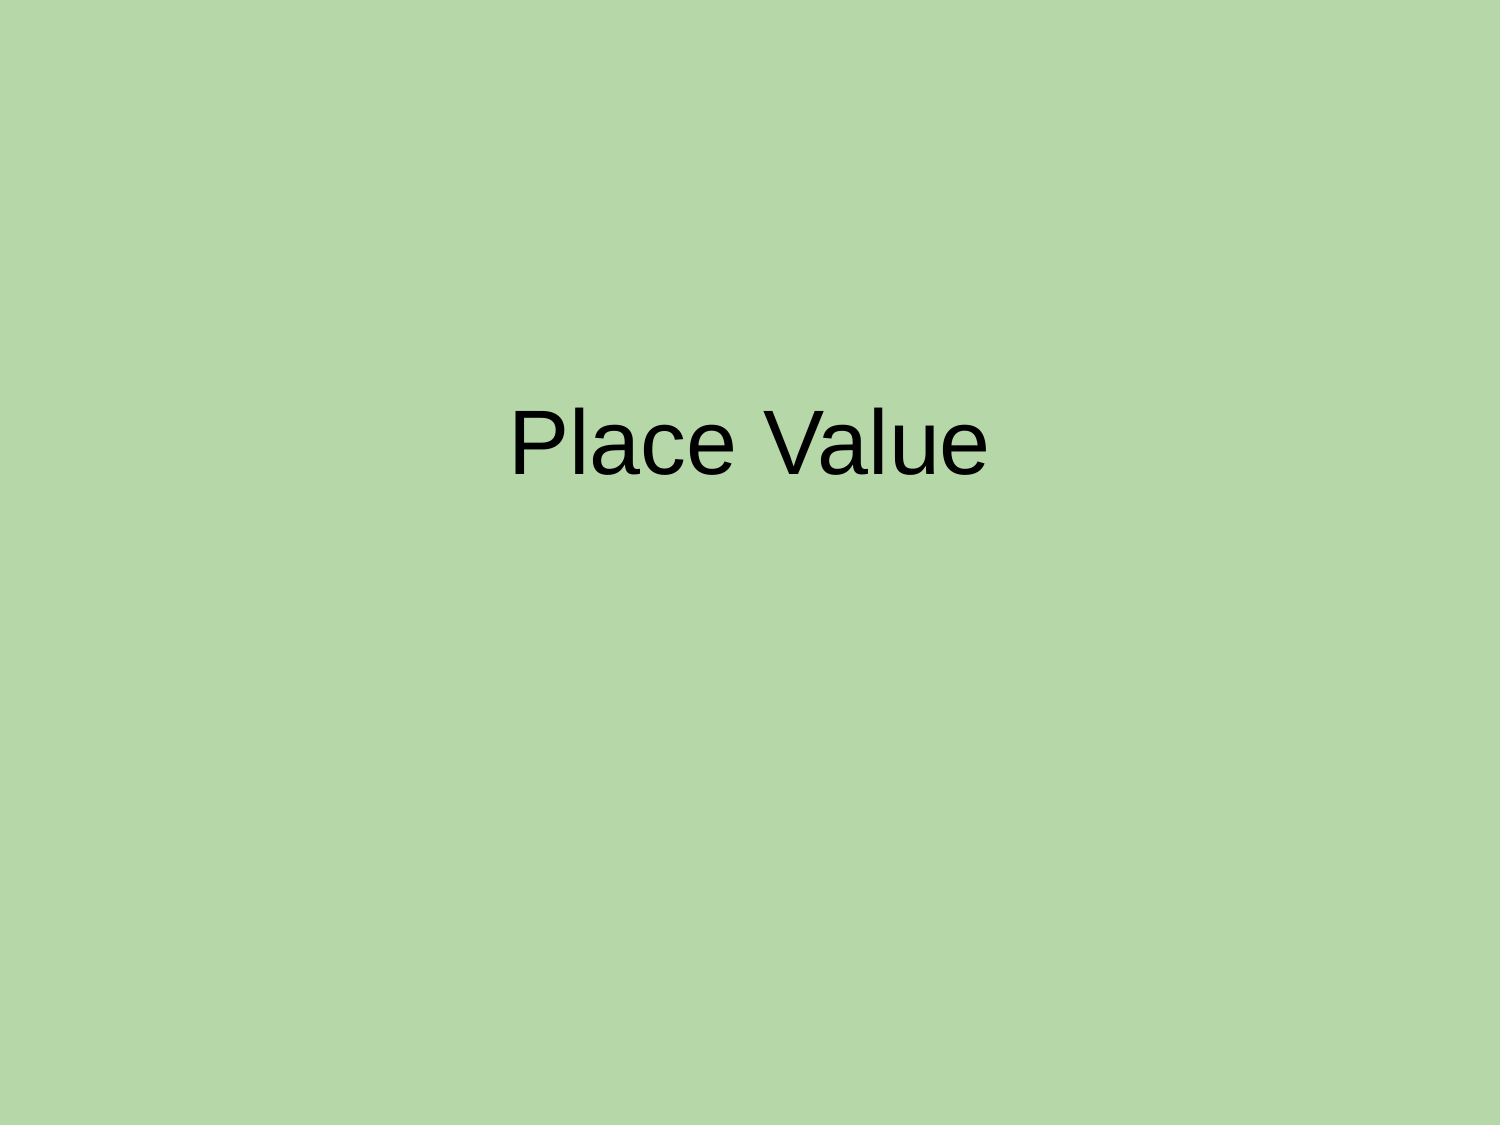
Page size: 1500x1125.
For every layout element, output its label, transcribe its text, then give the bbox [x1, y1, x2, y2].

title Place Value [112, 375, 1388, 563]
